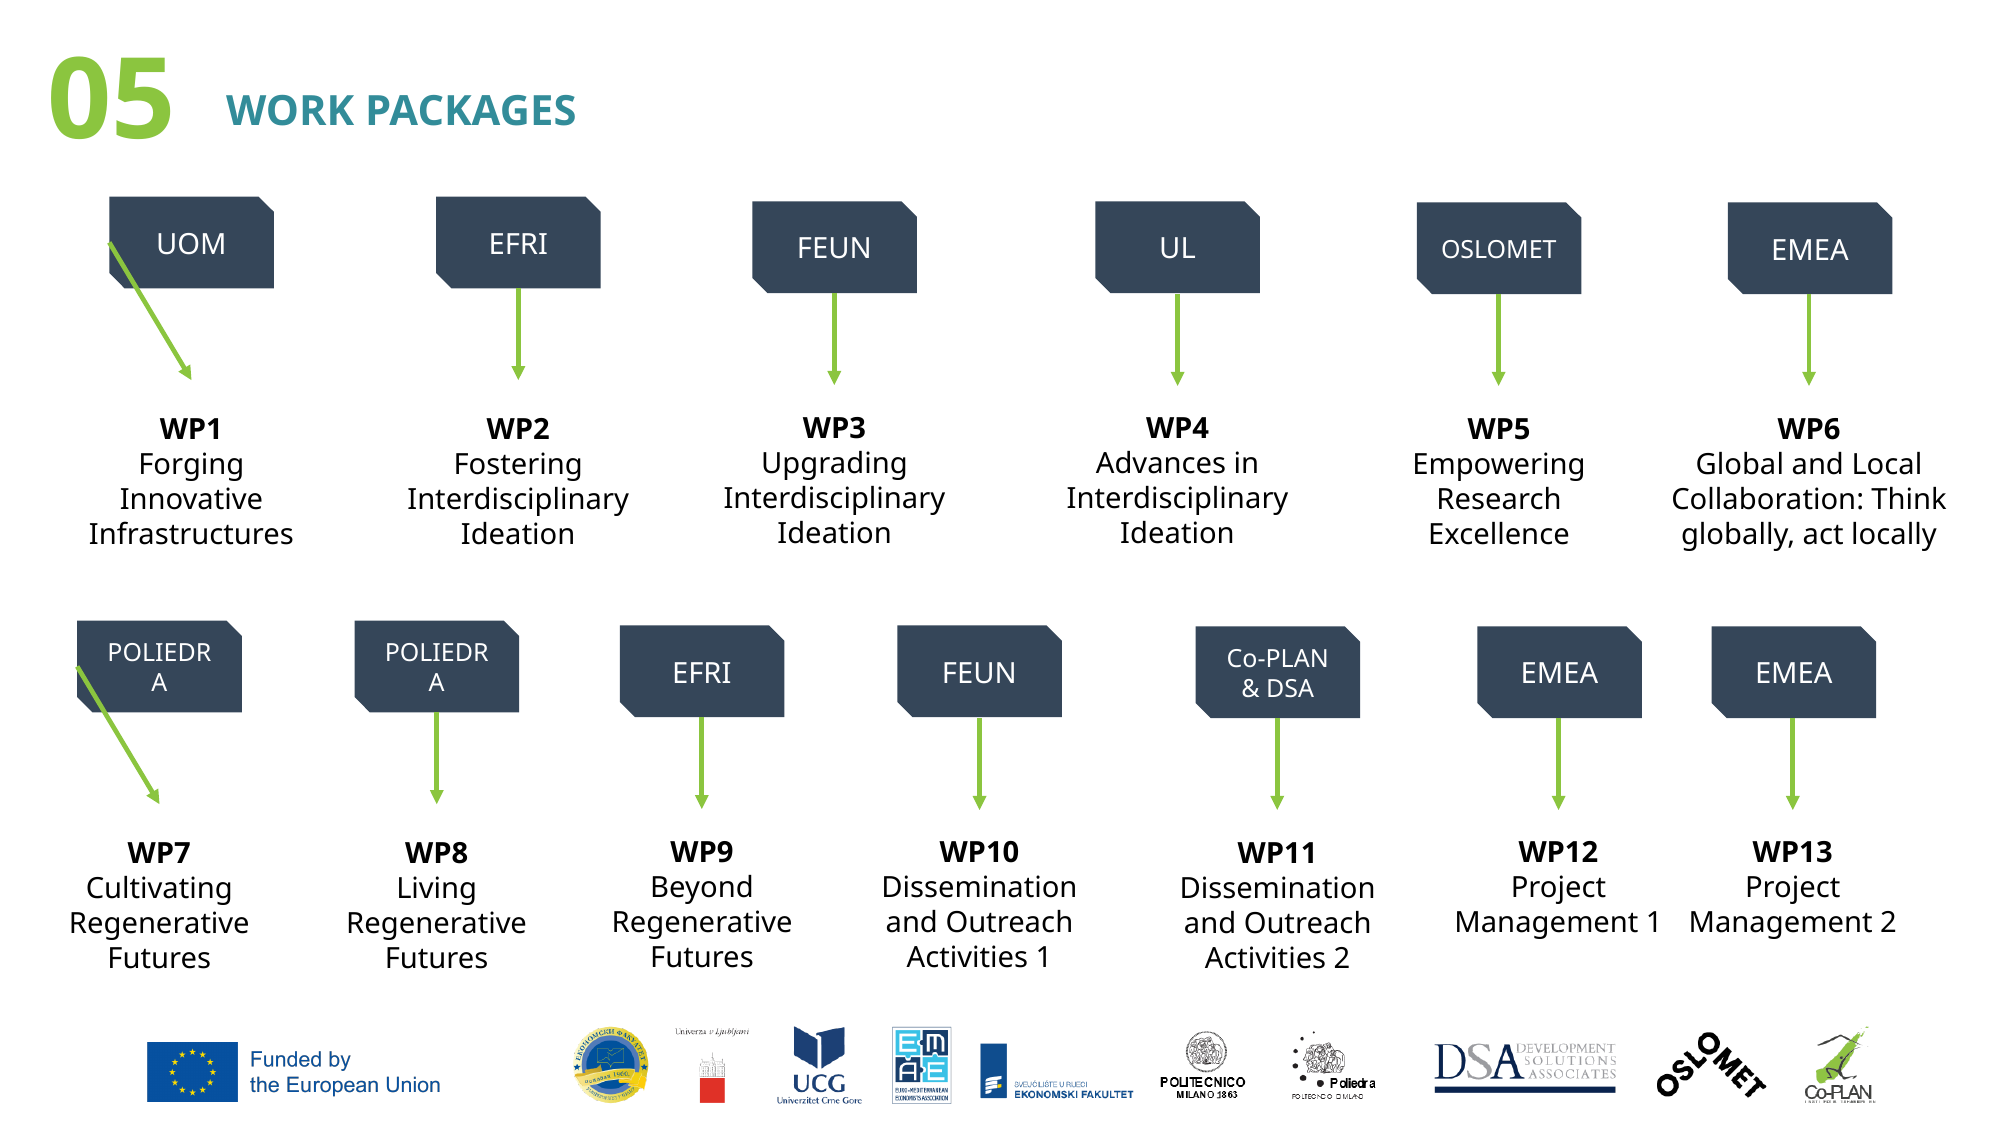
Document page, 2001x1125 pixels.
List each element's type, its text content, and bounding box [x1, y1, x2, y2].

text_box WORK PACKAGES [211, 51, 1102, 142]
text_box OSLOMET [1415, 201, 1583, 296]
text_box EFRI [618, 624, 786, 719]
text_box UOM [108, 195, 275, 290]
picture [567, 1025, 1876, 1108]
text_box EMEA [1710, 625, 1878, 720]
text_box EMEA [1476, 625, 1643, 720]
text_box FEUN [896, 624, 1063, 719]
text_box WP5 Empowering Research Excellence [1368, 402, 1630, 558]
text_box WP8 Living Regenerative Futures [306, 826, 567, 982]
text_box UL [1094, 200, 1261, 295]
text_box POLIEDRA [76, 619, 243, 714]
text_box WP12 Project Management 1 [1428, 825, 1662, 946]
text_box 05 [32, 18, 247, 168]
text_box WP11 Dissemination and Outreach Activities 2 [1147, 826, 1408, 982]
text_box EMEA [1726, 201, 1894, 296]
text_box WP4 Advances in Interdisciplinary Ideation [1047, 401, 1308, 557]
text_box WP7 Cultivating Regenerative Futures [29, 826, 290, 982]
text_box WP1 Forging Innovative Infrastructures [61, 402, 322, 558]
text_box POLIEDRA [353, 619, 521, 714]
picture [147, 1042, 445, 1102]
text_box Co-PLAN & DSA [1194, 625, 1362, 720]
text_box WP2 Fostering Interdisciplinary Ideation [387, 402, 649, 558]
text_box FEUN [751, 200, 918, 295]
text_box WP9 Beyond Regenerative Futures [571, 825, 833, 981]
text_box EFRI [435, 195, 602, 290]
text_box WP3 Upgrading Interdisciplinary Ideation [704, 401, 965, 557]
text_box WP6 Global and Local Collaboration: Think globally, act locally [1637, 402, 1981, 558]
text_box WP10 Dissemination and Outreach Activities 1 [849, 825, 1110, 981]
text_box WP13 Project Management 2 [1662, 825, 1924, 946]
